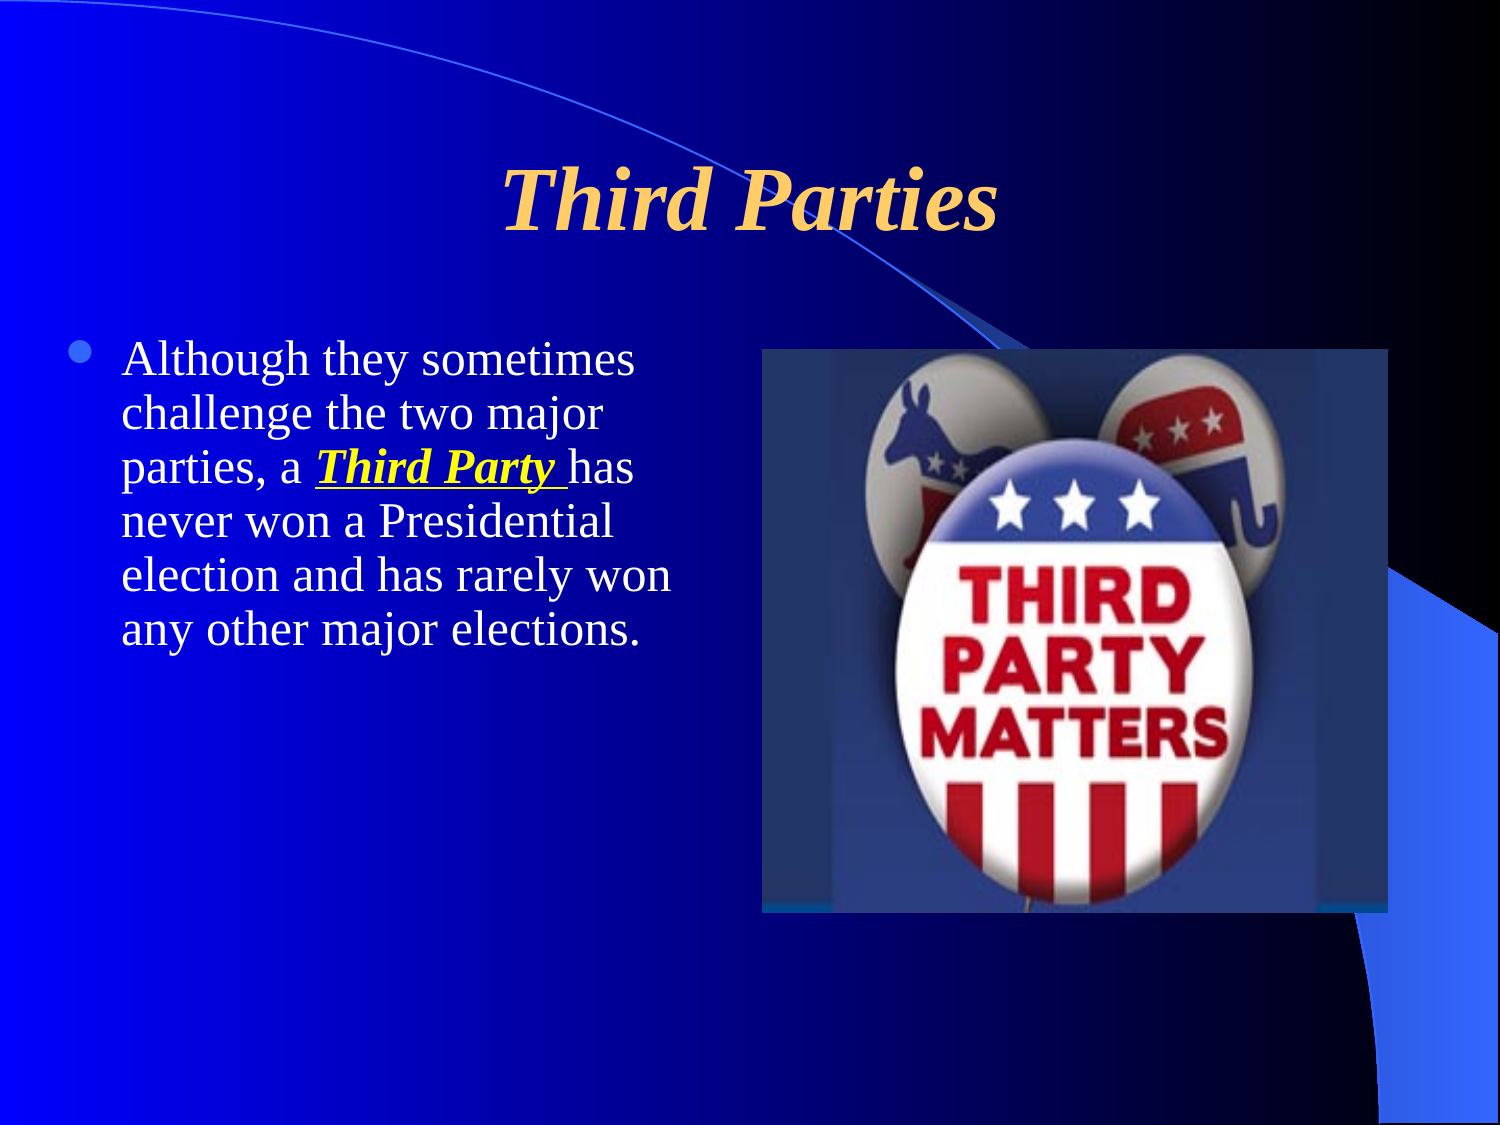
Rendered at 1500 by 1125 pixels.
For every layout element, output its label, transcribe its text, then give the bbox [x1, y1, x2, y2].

list Although they sometimes challenge the two major parties, a Third Party has never won a Presidential election and has rarely won any other major elections. [49, 324, 688, 1001]
picture [762, 349, 1388, 913]
title Third Parties [112, 99, 1388, 288]
